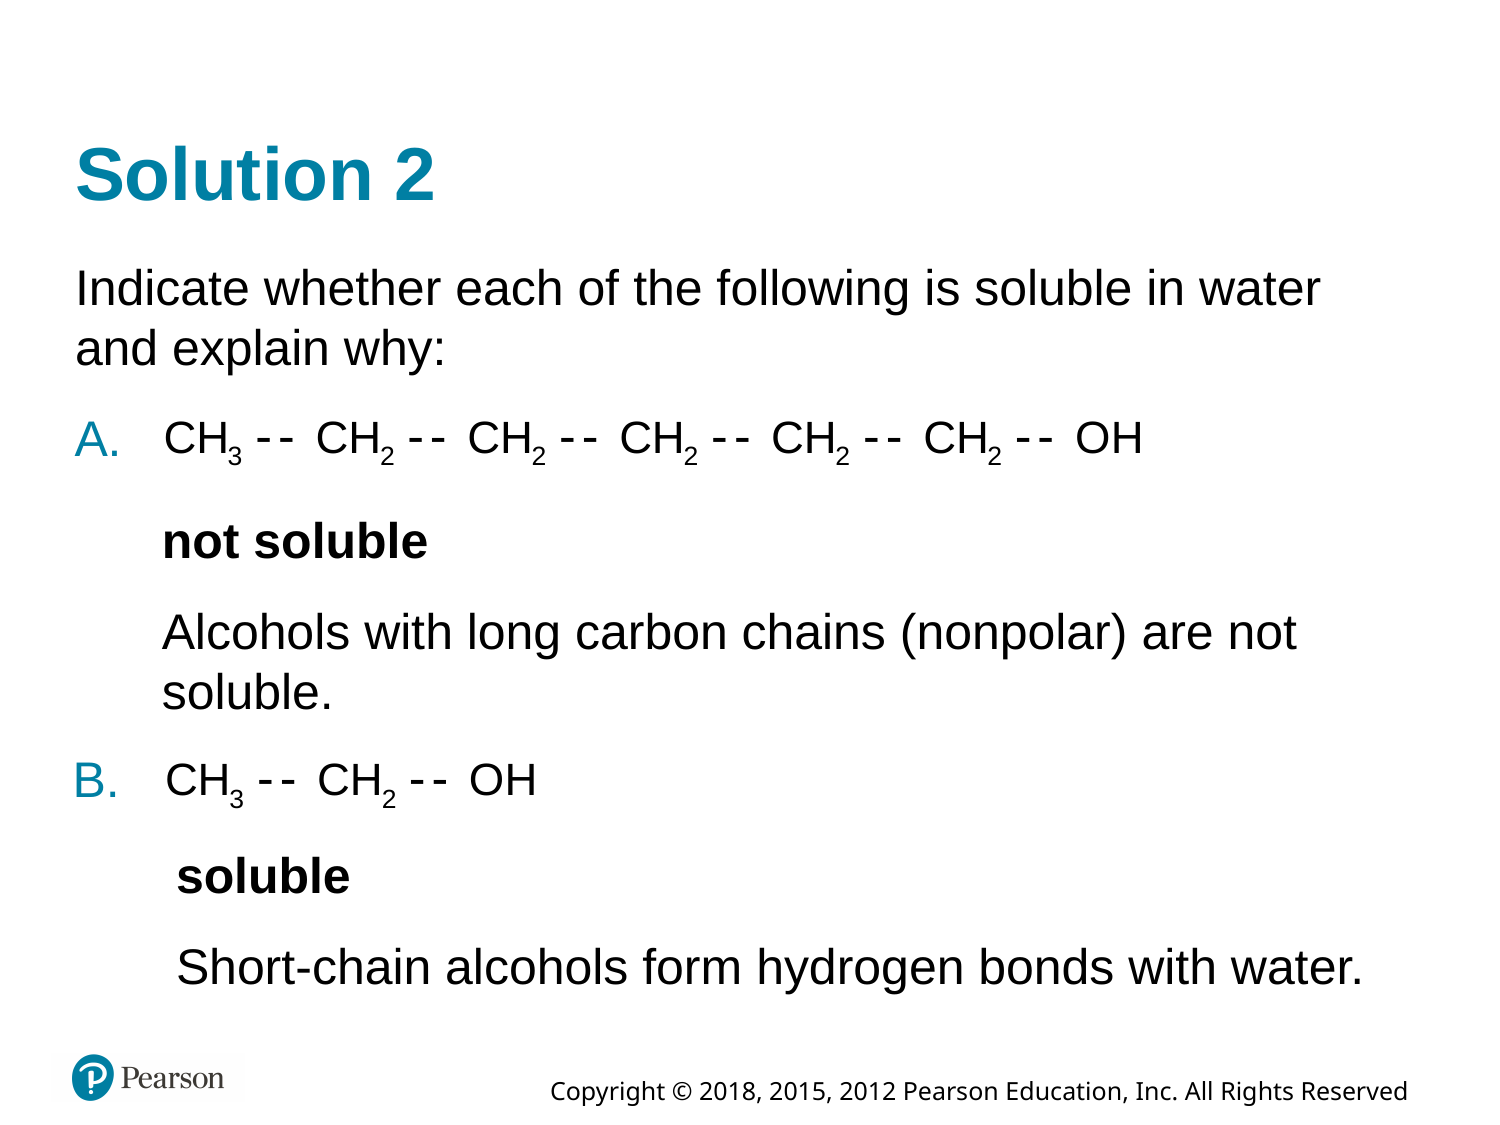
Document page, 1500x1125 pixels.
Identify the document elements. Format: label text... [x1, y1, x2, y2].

list A. [74, 406, 148, 488]
title Solution 2 [75, 35, 1425, 216]
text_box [161, 413, 1162, 471]
picture [51, 1053, 245, 1102]
list soluble Short-chain alcohols form hydrogen bonds with water. [175, 843, 1455, 1013]
list not soluble Alcohols with long carbon chains (nonpolar) are not soluble. [161, 508, 1425, 726]
list Indicate whether each of the following is soluble in water and explain why: [75, 255, 1350, 384]
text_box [163, 756, 555, 814]
list B. [72, 747, 146, 823]
